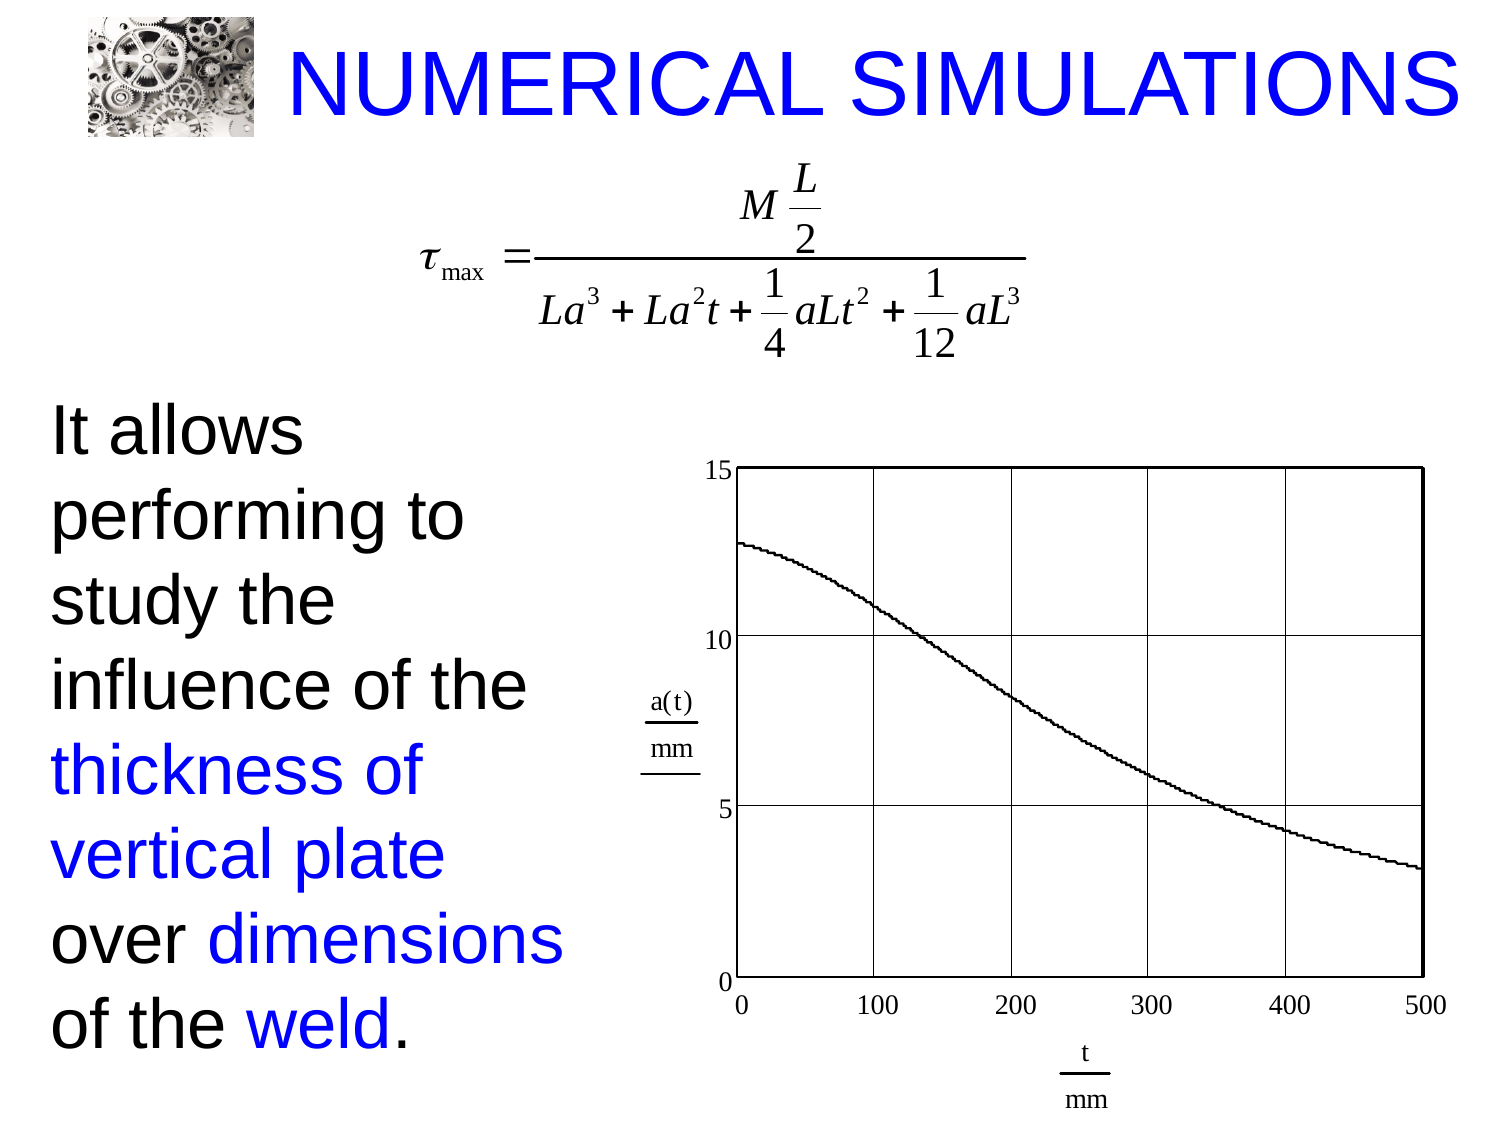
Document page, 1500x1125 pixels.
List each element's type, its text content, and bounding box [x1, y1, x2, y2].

picture [88, 17, 255, 137]
picture [619, 420, 1479, 1125]
text_box NUMERICAL SIMULATIONS [268, 29, 1483, 150]
text_box It allows performing to study the influence of the thickness of vertical plate over dimensions of the weld. [35, 376, 609, 1071]
picture [415, 148, 1036, 368]
